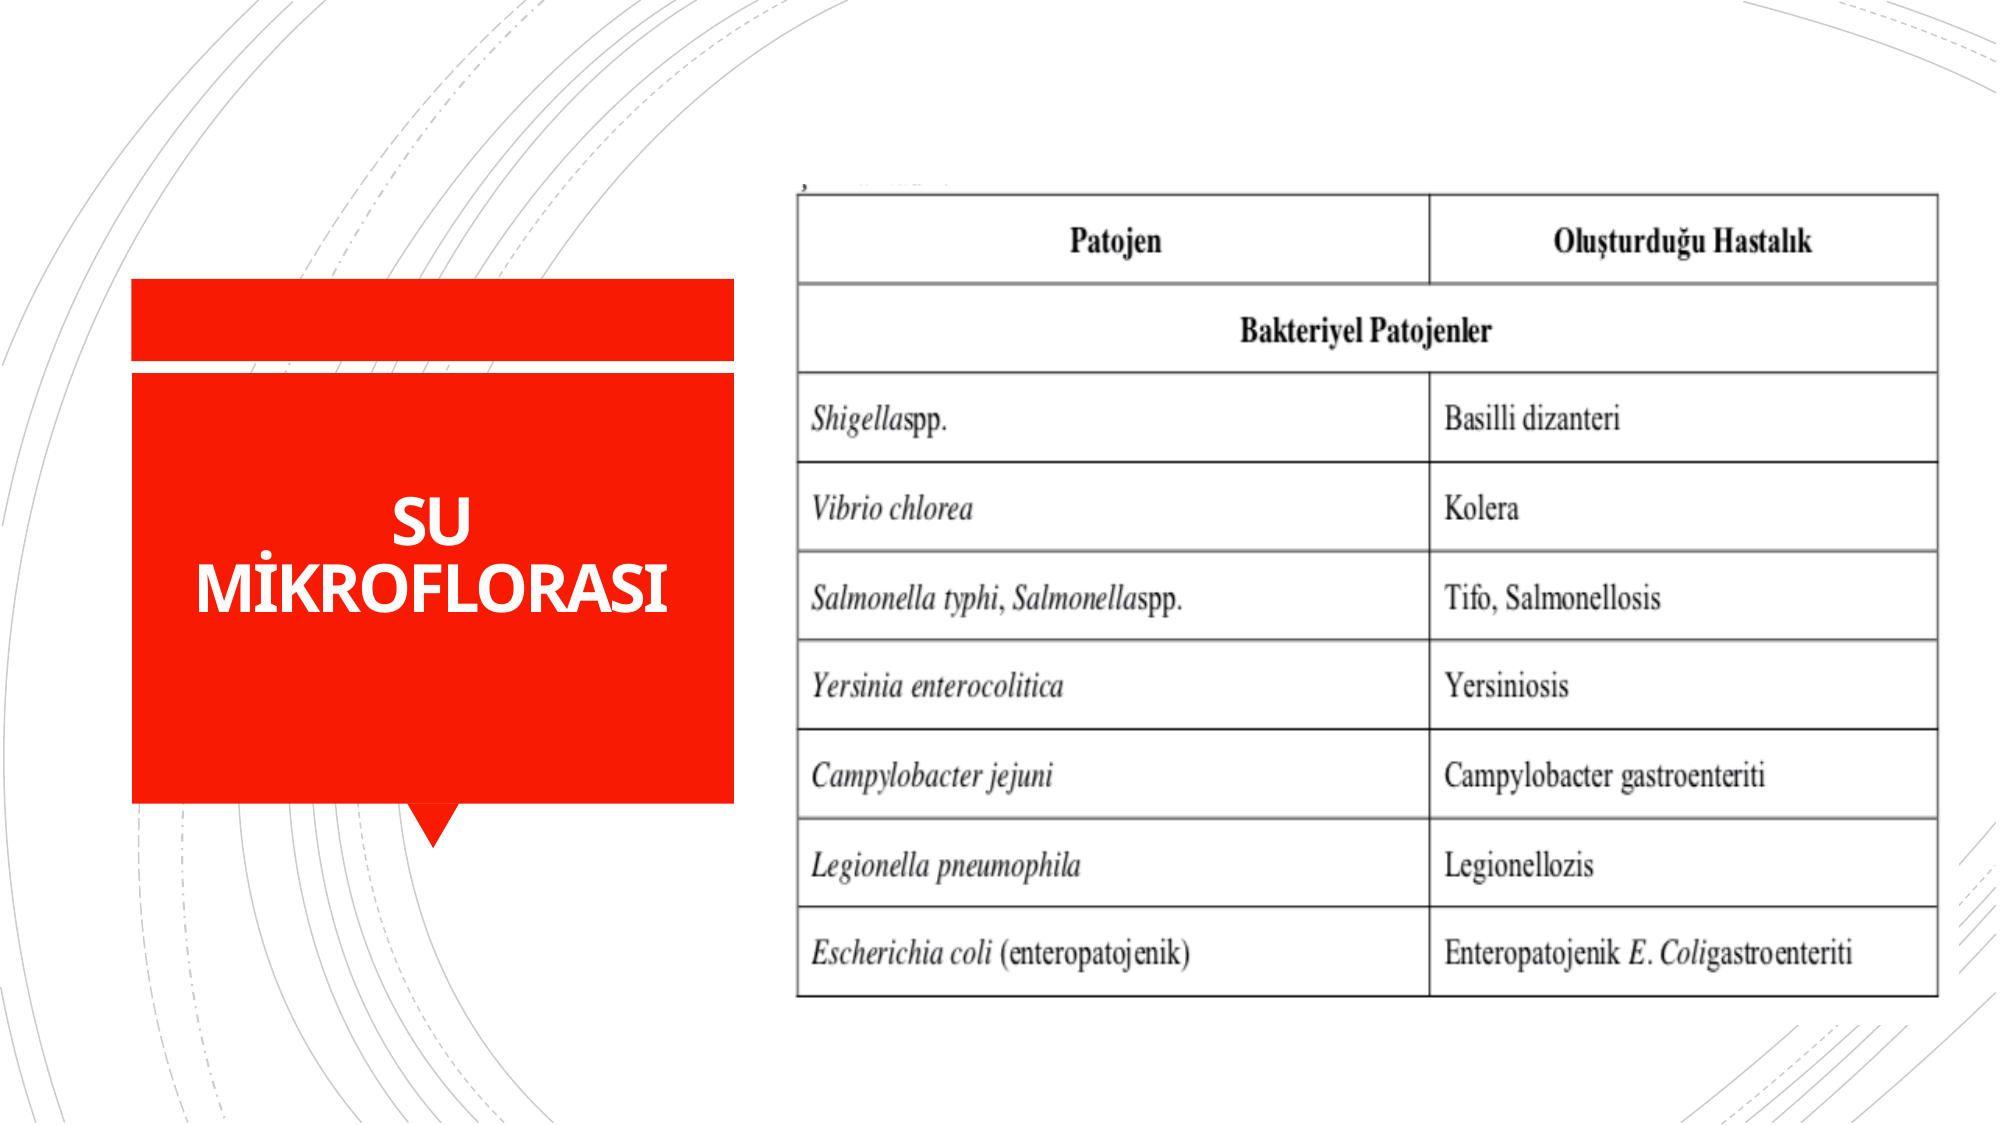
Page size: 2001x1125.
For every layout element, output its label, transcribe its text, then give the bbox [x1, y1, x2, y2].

picture [777, 184, 1959, 1025]
title SU MİKROFLORASI [120, 357, 743, 760]
